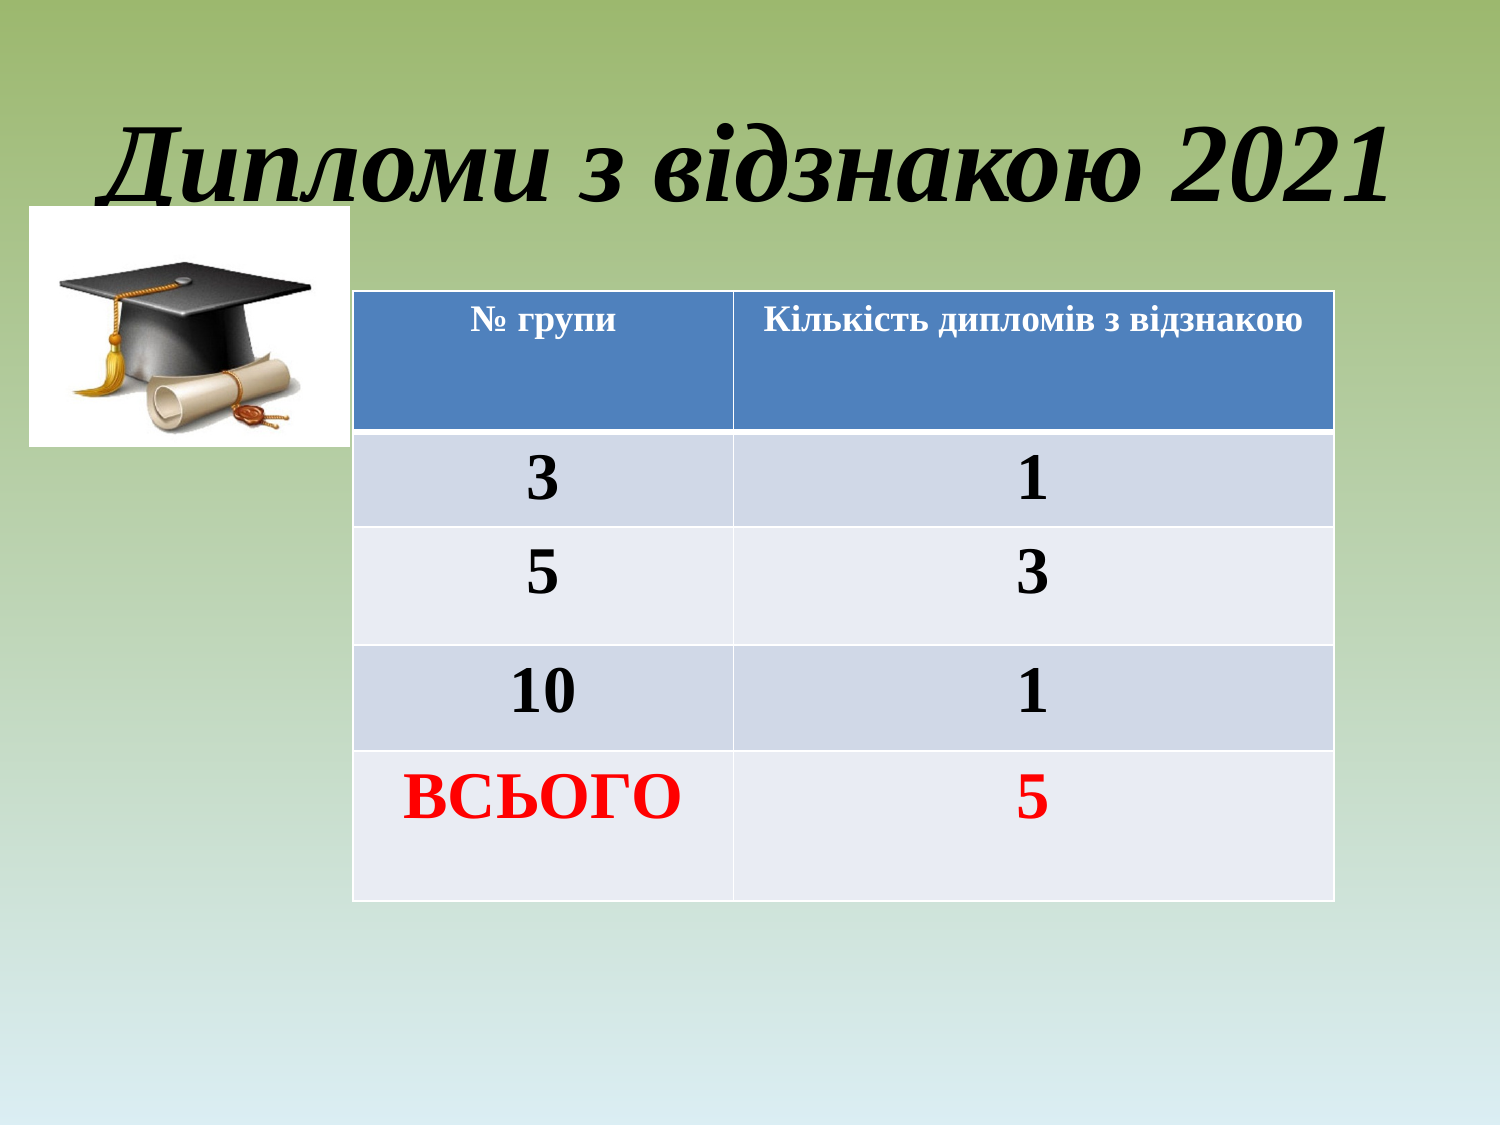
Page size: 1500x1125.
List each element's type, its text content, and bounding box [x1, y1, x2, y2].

table_header № групи [354, 292, 733, 429]
table_cell 1 [734, 435, 1333, 526]
table_cell 1 [734, 646, 1333, 750]
title Дипломи з відзнакою 2021 [75, 45, 1425, 268]
table_cell 3 [734, 528, 1333, 644]
table_cell 3 [354, 435, 733, 526]
table_header Кількість дипломів з відзнакою [734, 292, 1333, 429]
table_cell ВСЬОГО [354, 752, 733, 900]
table_cell 5 [734, 752, 1333, 900]
picture [29, 206, 350, 447]
table_cell 10 [354, 646, 733, 750]
table_cell 5 [354, 528, 733, 644]
